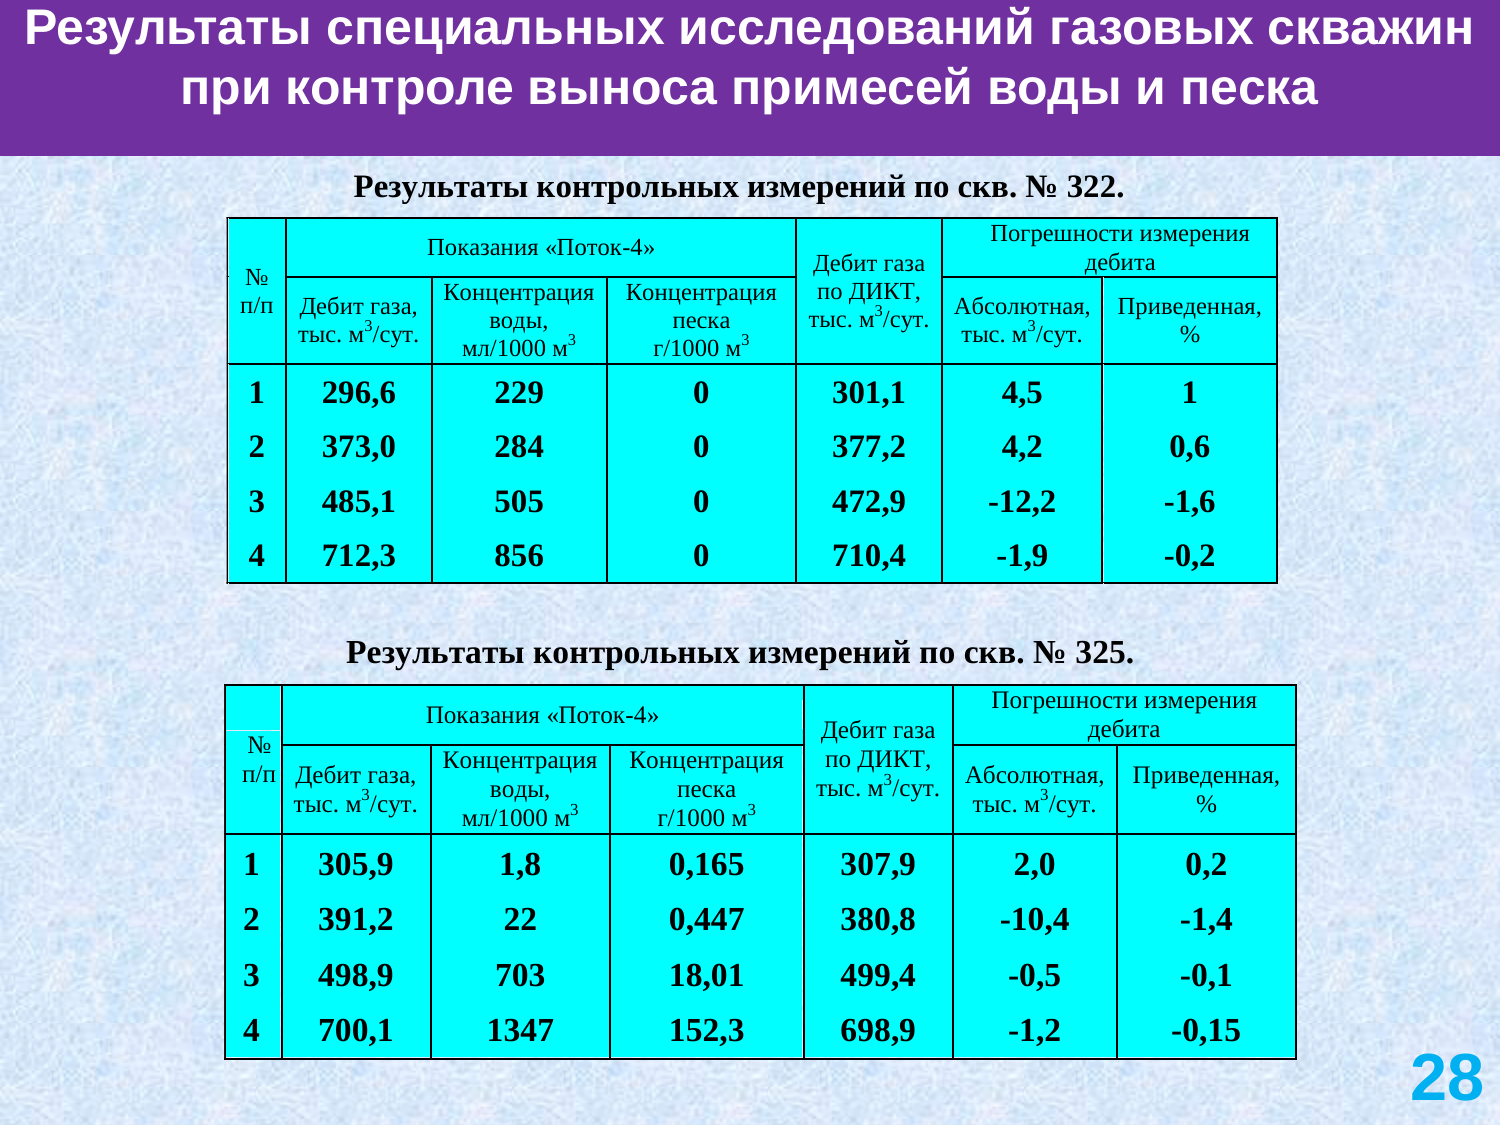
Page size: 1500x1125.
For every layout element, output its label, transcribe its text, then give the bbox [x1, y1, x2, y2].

text_box 28 [1411, 1046, 1484, 1102]
picture [0, 157, 1500, 1125]
title Результаты специальных исследований газовых скважин при контроле выноса примесей воды и песка [0, 0, 1500, 157]
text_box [226, 166, 1280, 630]
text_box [224, 632, 1299, 1125]
